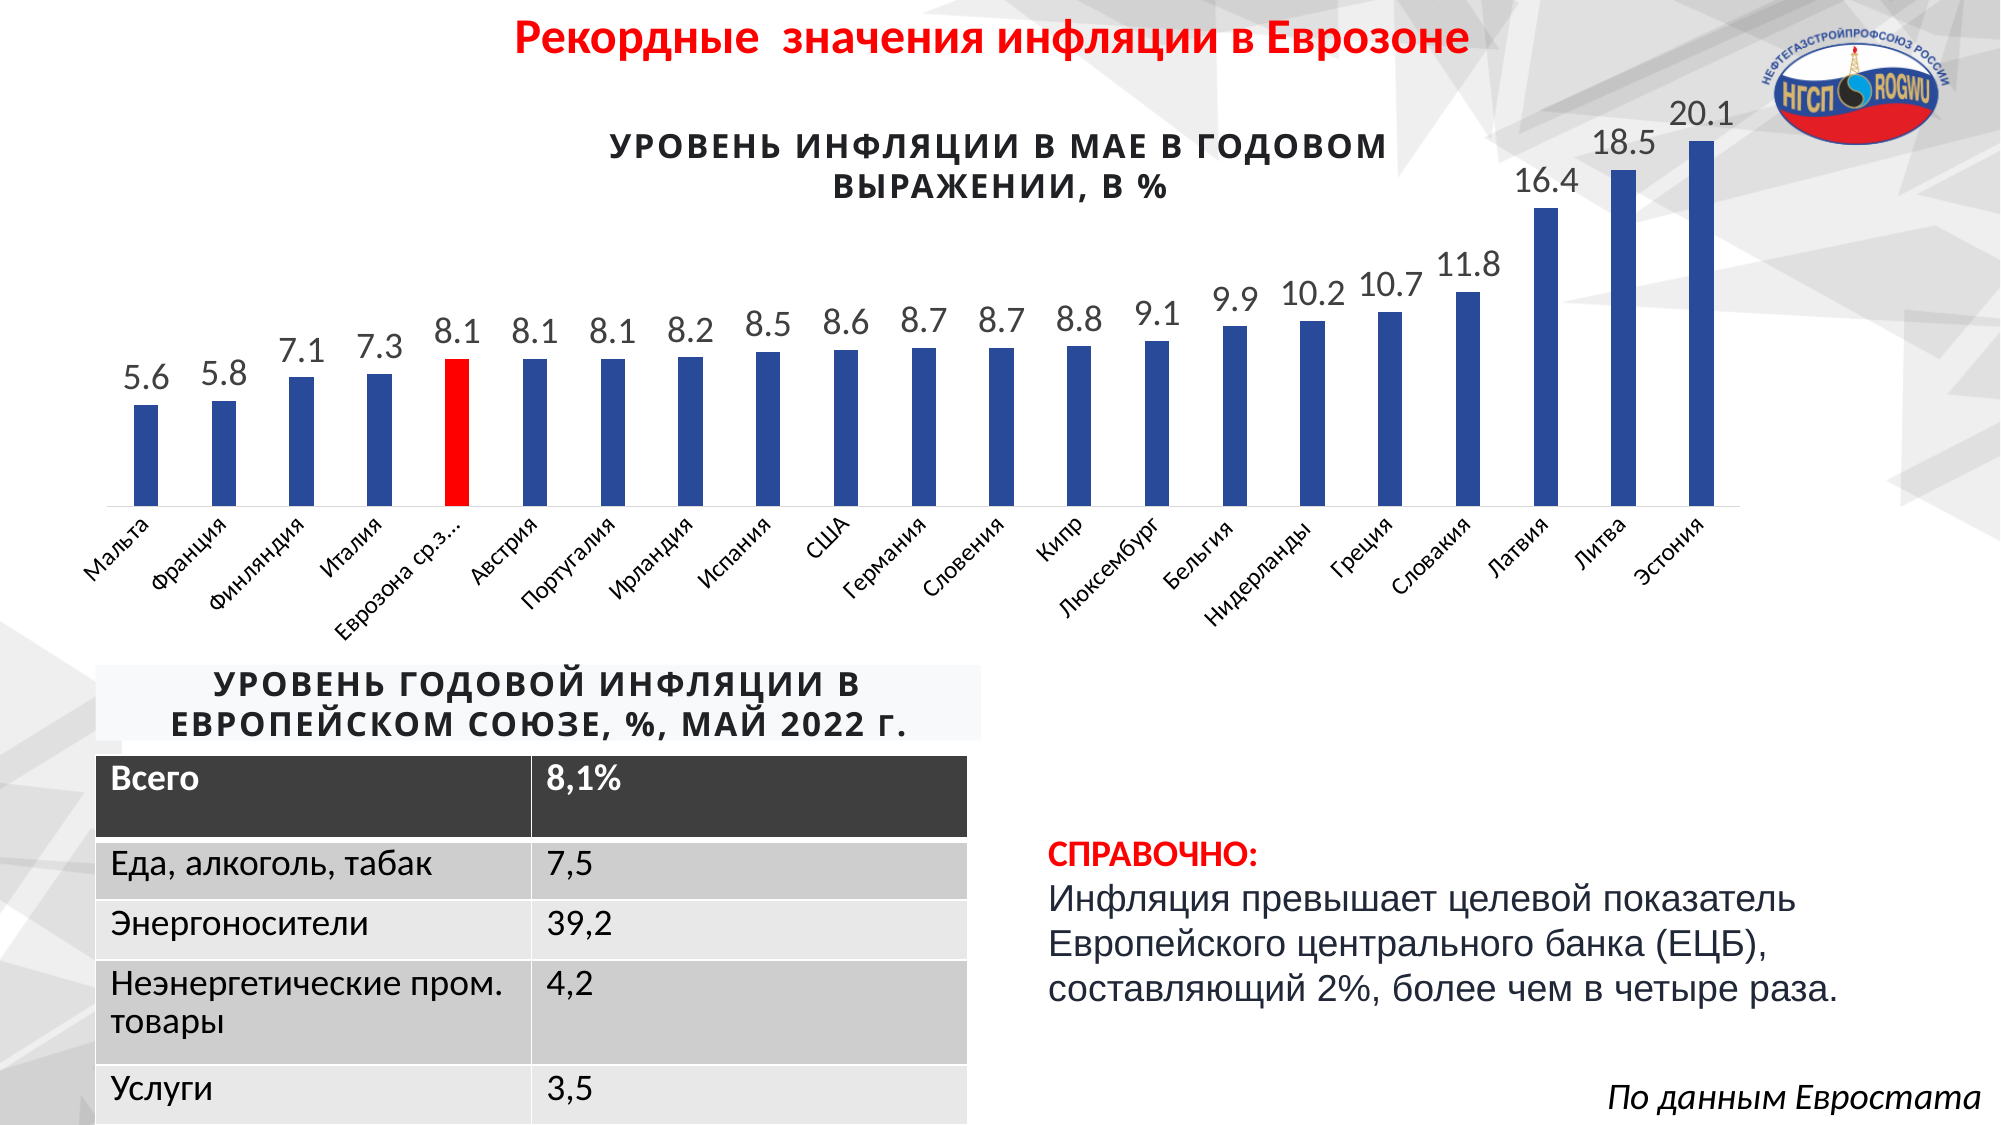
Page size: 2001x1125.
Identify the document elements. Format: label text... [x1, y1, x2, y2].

text_box СПРАВОЧНО: Инфляция превышает целевой показатель Европейского центрального банка (ЕЦБ), составляющий 2%, более чем в четыре раза. [1033, 821, 2000, 1062]
table_cell 7,5 [532, 843, 967, 899]
picture [0, 0, 2001, 1125]
table_header 8,1% [532, 756, 967, 837]
table_header Всего [96, 756, 531, 837]
text_box Уровень годовой инфляции в Европейском Союзе, %, Май 2022 г. [95, 665, 981, 741]
table_cell 3,5 [532, 1066, 967, 1124]
table_cell Услуги [96, 1066, 531, 1124]
table_cell Еда, алкоголь, табак [96, 843, 531, 899]
text_box По данным Евростата [1592, 1064, 1998, 1125]
table_cell 4,2 [532, 961, 967, 1064]
chart [0, 0, 1745, 665]
table_cell Неэнергетические пром. товары [96, 961, 531, 1064]
table_cell Энергоносители [96, 901, 531, 959]
table_cell 39,2 [532, 901, 967, 959]
